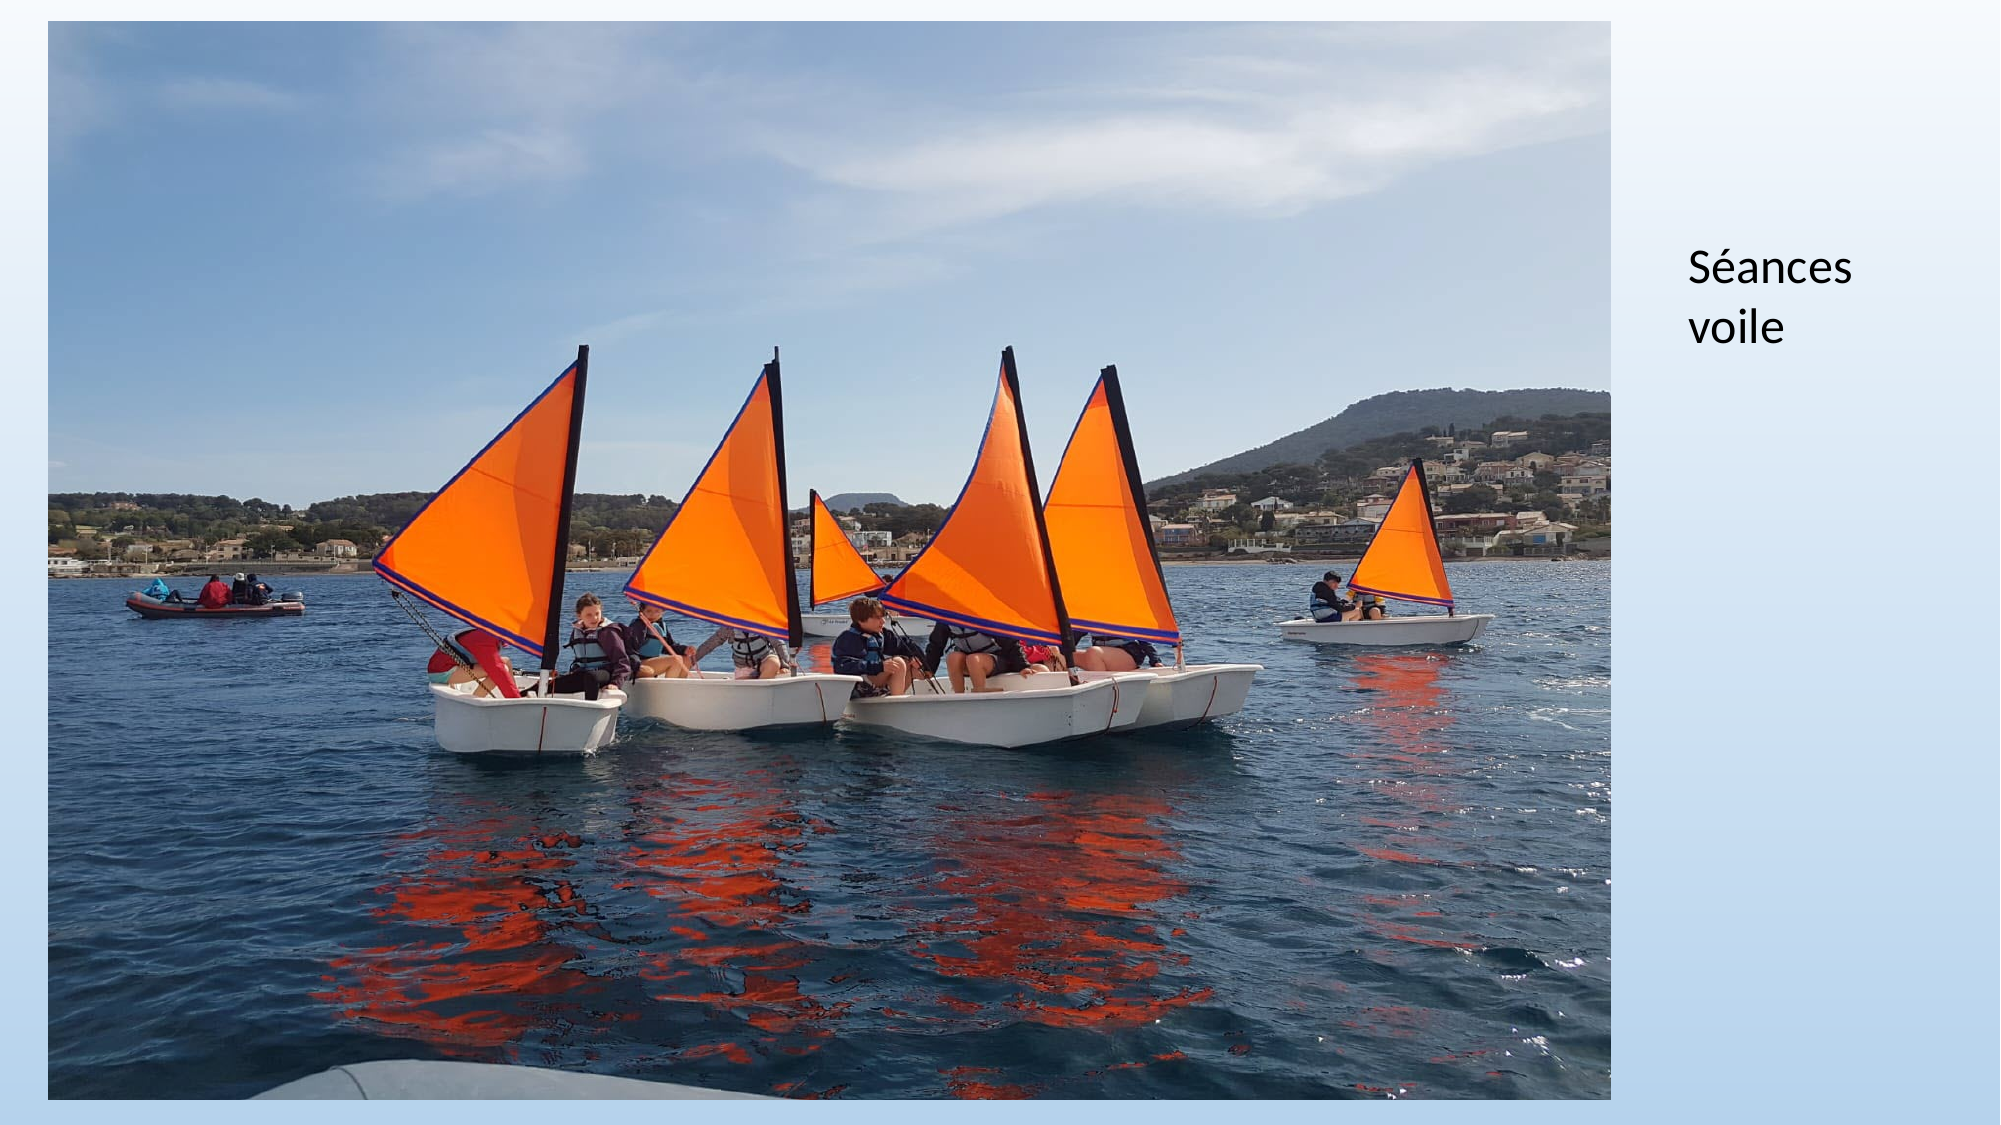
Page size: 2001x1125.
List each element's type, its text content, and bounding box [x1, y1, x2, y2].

text_box Séances voile [1673, 226, 1933, 361]
picture [48, 21, 1611, 1100]
